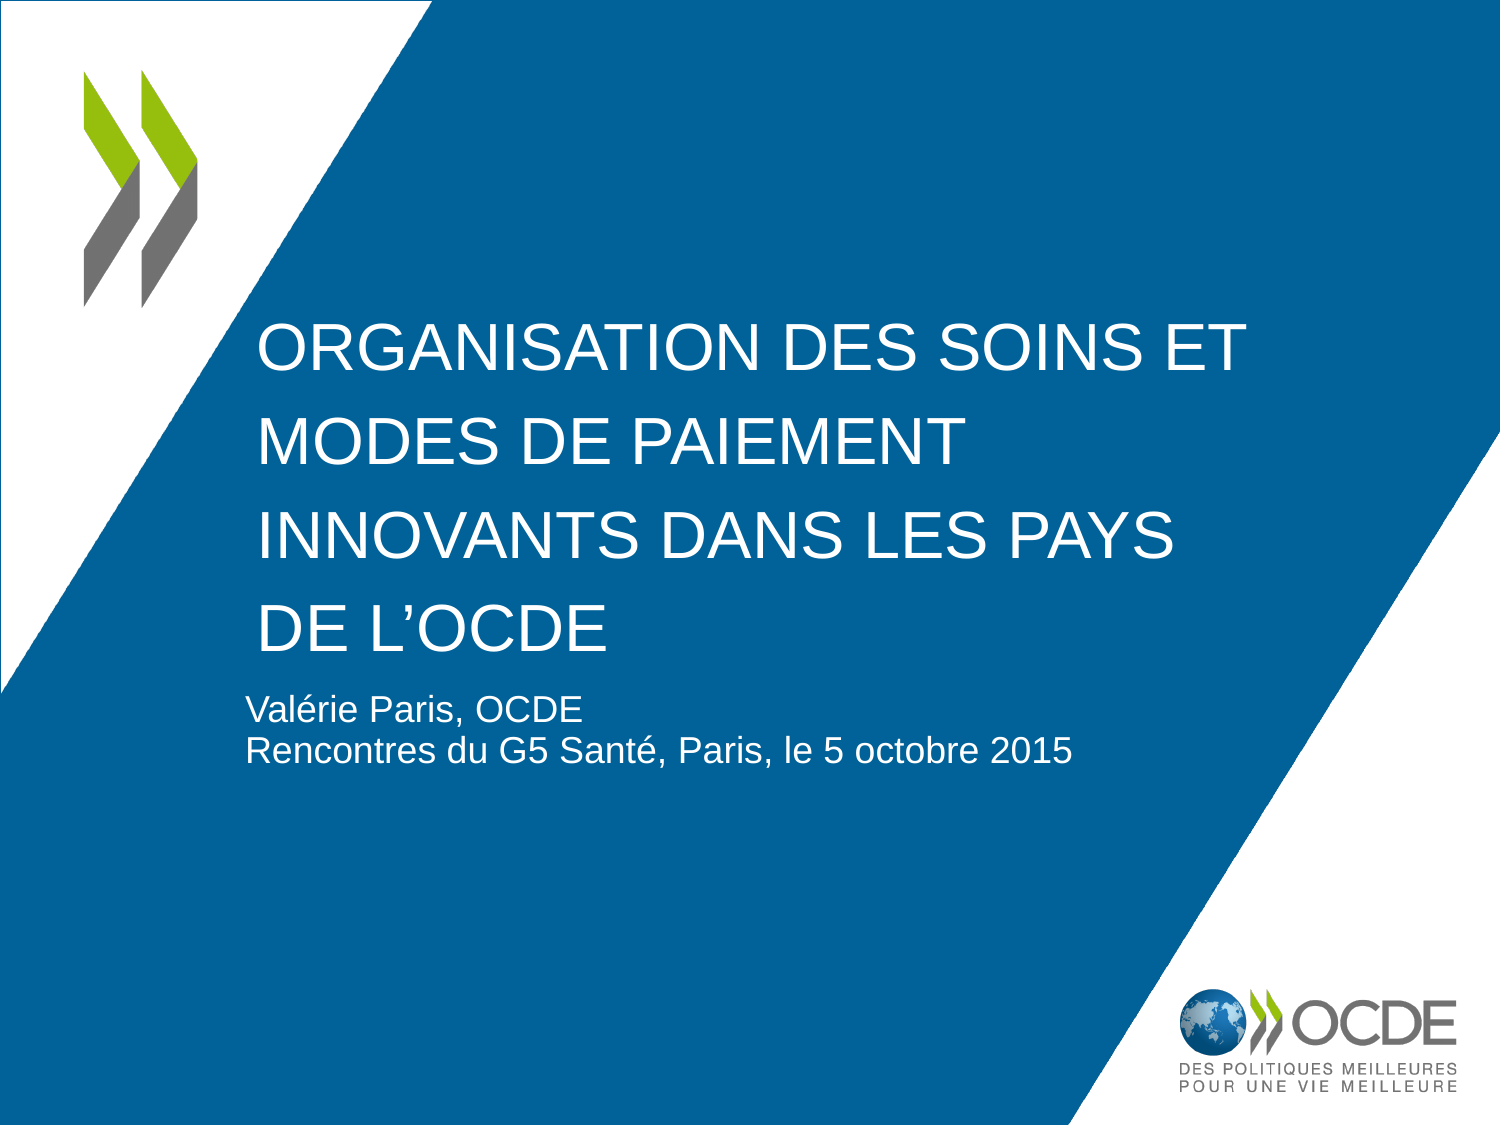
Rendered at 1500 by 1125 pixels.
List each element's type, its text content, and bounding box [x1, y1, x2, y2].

title Organisation des soins et modes de paiement innovants dans les pays de l’OCDE [242, 278, 1276, 673]
subtitle Valérie Paris, OCDE Rencontres du G5 Santé, Paris, le 5 octobre 2015 [230, 680, 1264, 780]
picture [1068, 431, 1500, 1125]
picture [1, 1, 432, 693]
